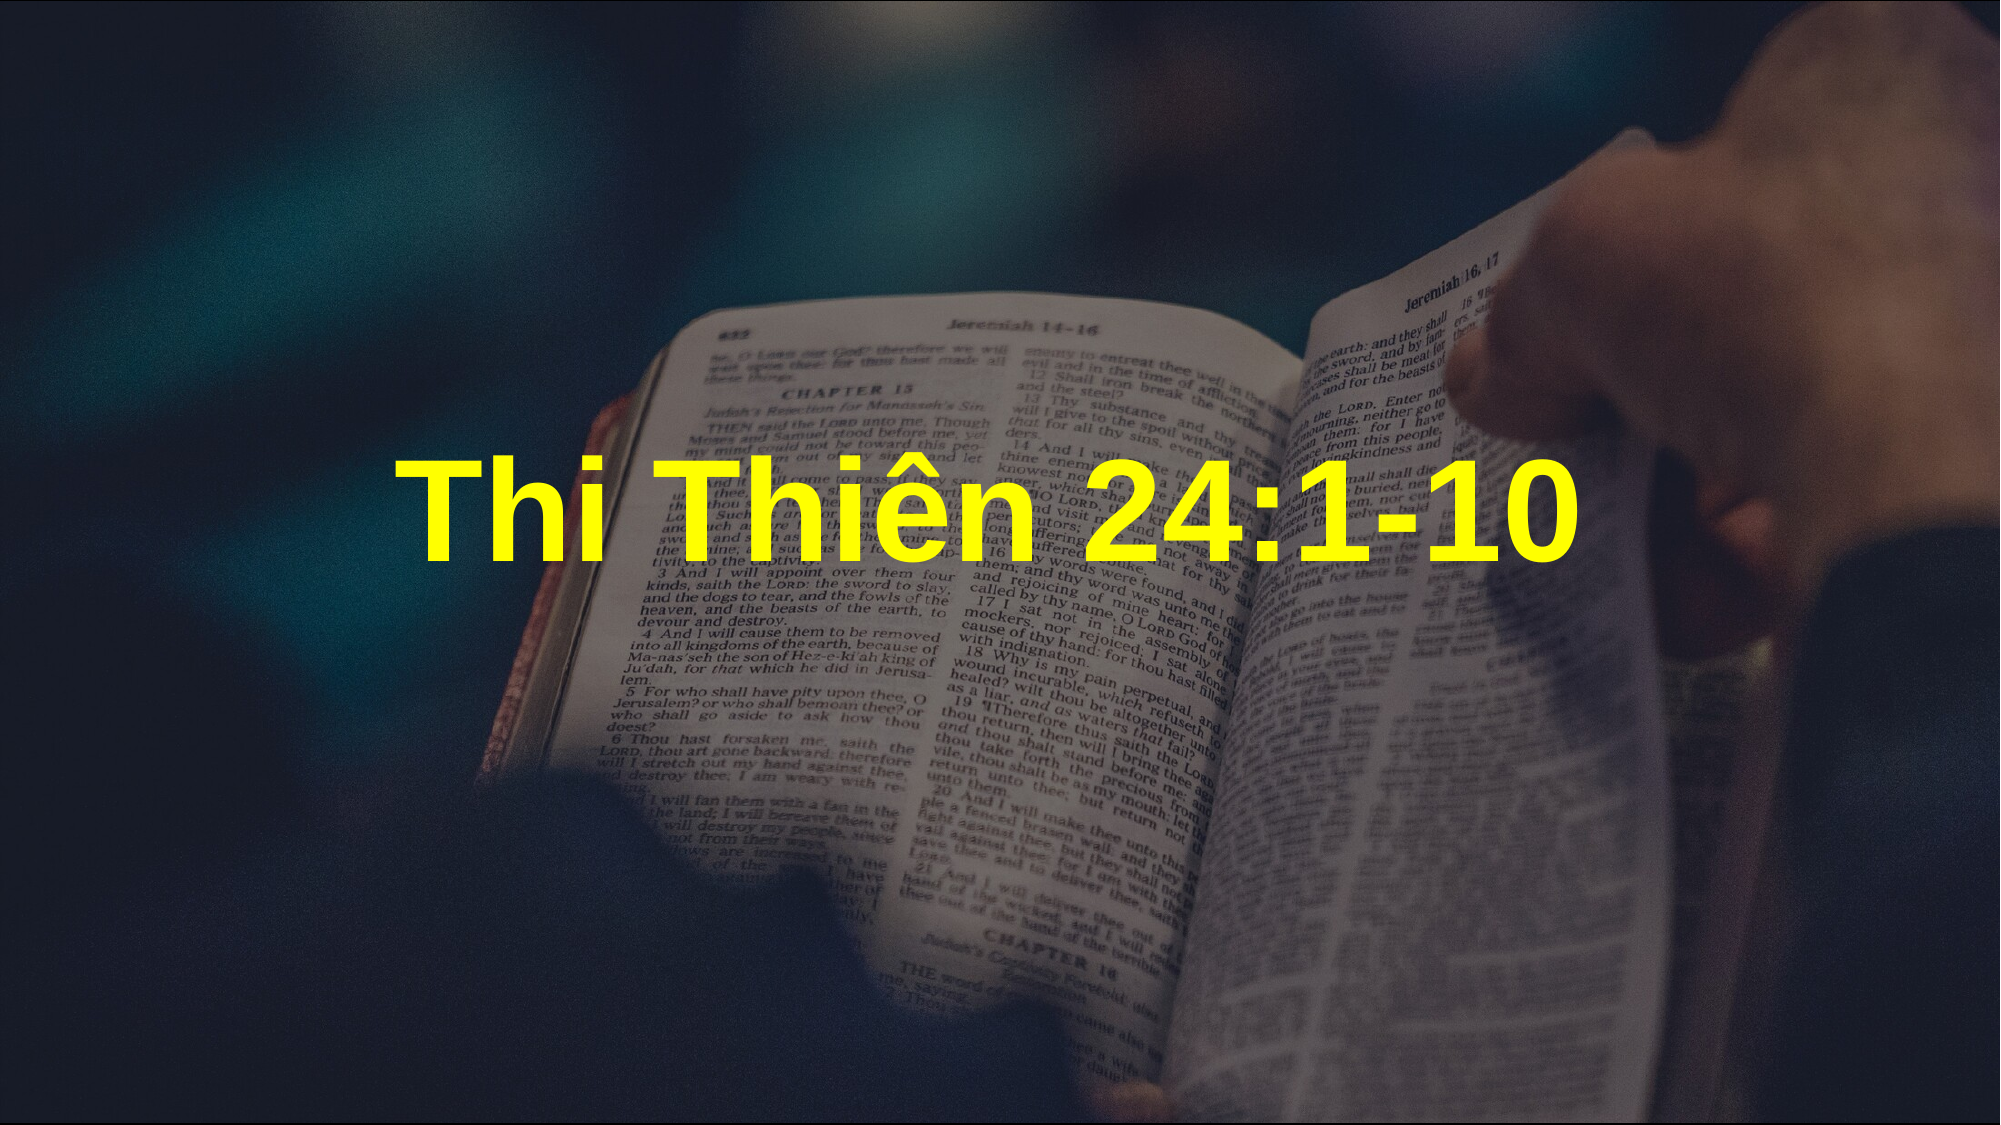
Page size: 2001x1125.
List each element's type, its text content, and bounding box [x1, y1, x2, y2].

title Thi Thiên 24:1-10 [103, 151, 1875, 821]
picture [0, 1, 2000, 1123]
